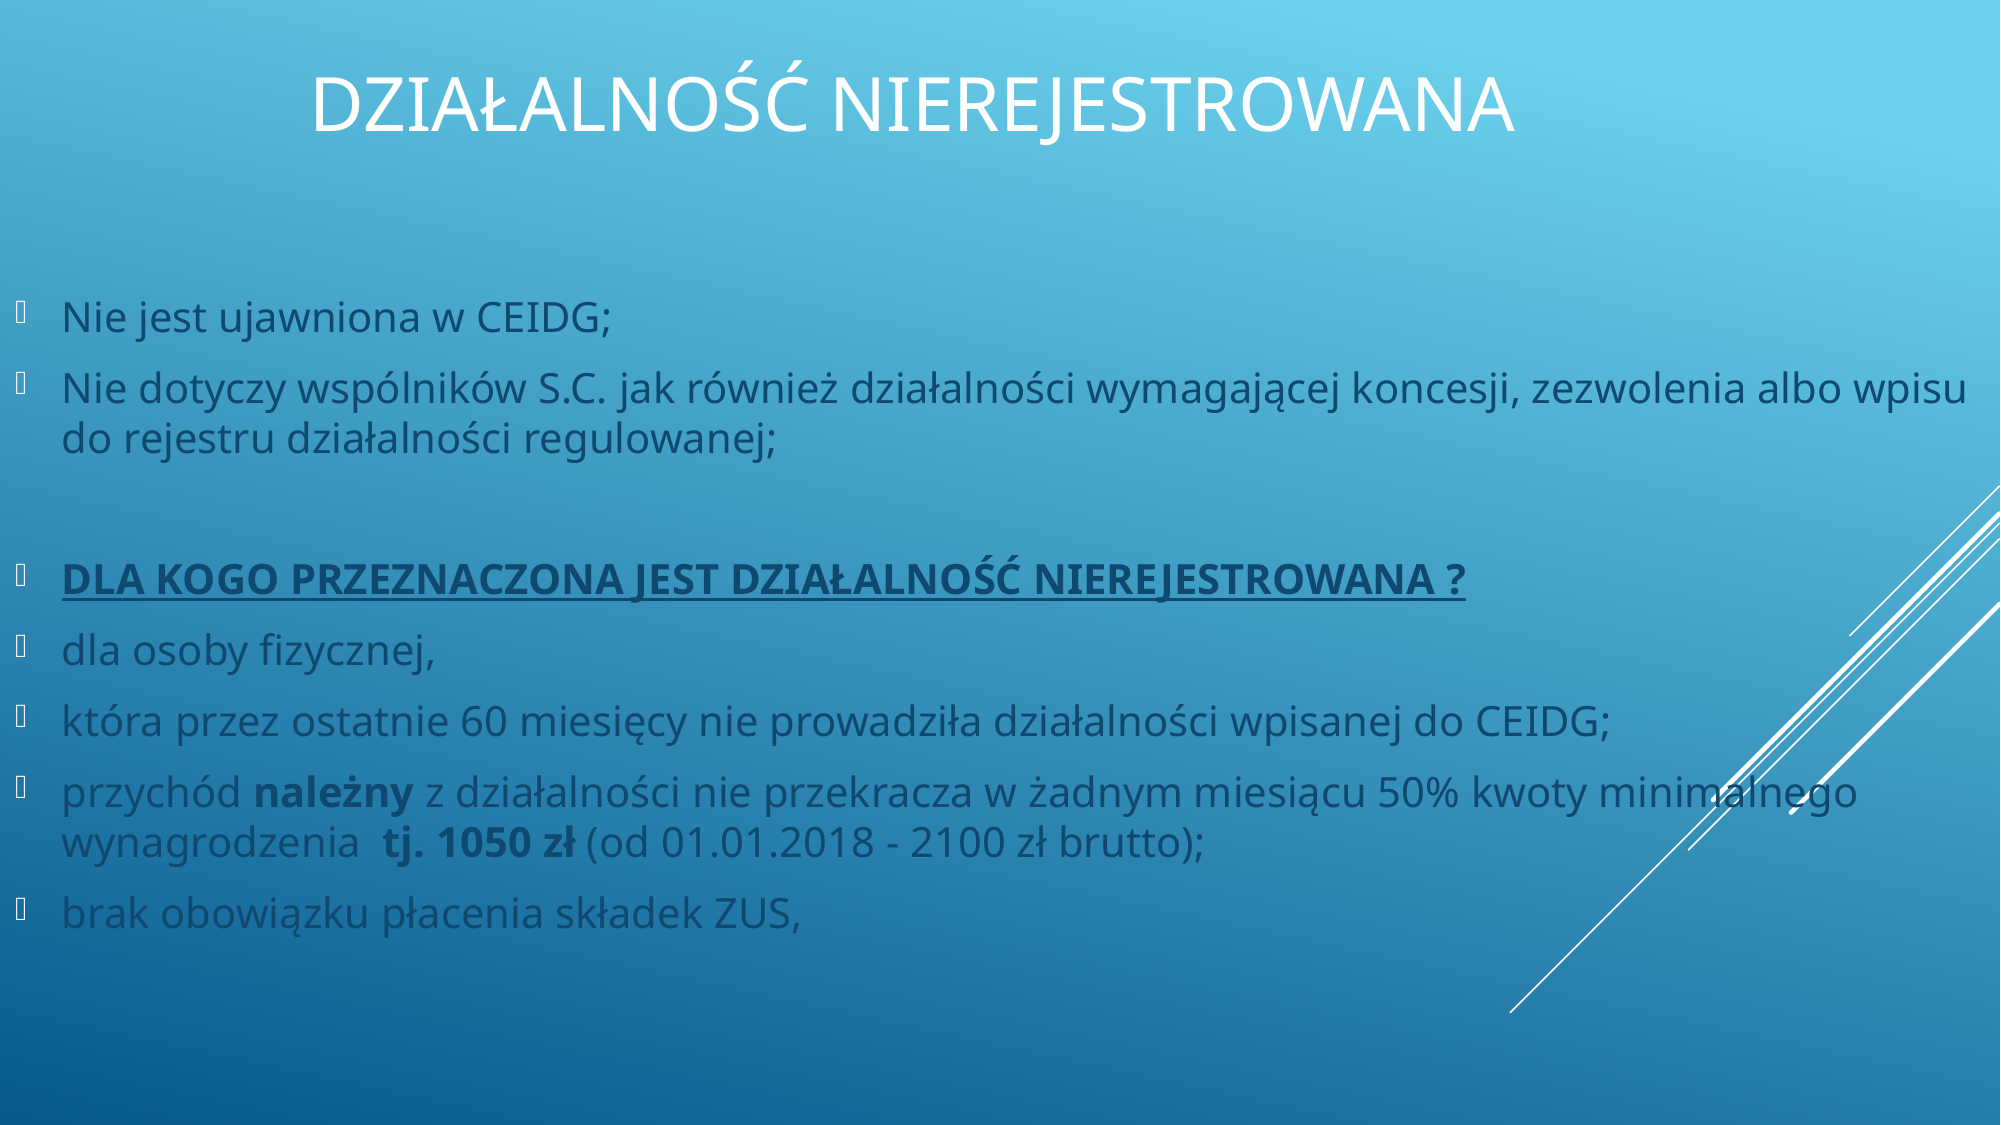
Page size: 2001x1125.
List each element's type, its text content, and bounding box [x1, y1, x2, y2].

list Nie jest ujawniona w CEIDG; Nie dotyczy wspólników S.C. jak również działalności wymagającej koncesji, zezwolenia albo wpisu do rejestru działalności regulowanej; DLA KOGO PRZEZNACZONA JEST DZIAŁALNOŚĆ NIEREJESTROWANA ? dla osoby fizycznej, która przez ostatnie 60 miesięcy nie prowadziła działalności wpisanej do CEIDG; przychód należny z działalności nie przekracza w żadnym miesiącu 50% kwoty minimalnego wynagrodzenia tj. 1050 zł (od 01.01.2018 - 2100 zł brutto); brak obowiązku płacenia składek ZUS, [0, 182, 2000, 1046]
title DZIAŁALNOŚĆ NIEREJESTROWANA [294, 19, 1715, 182]
